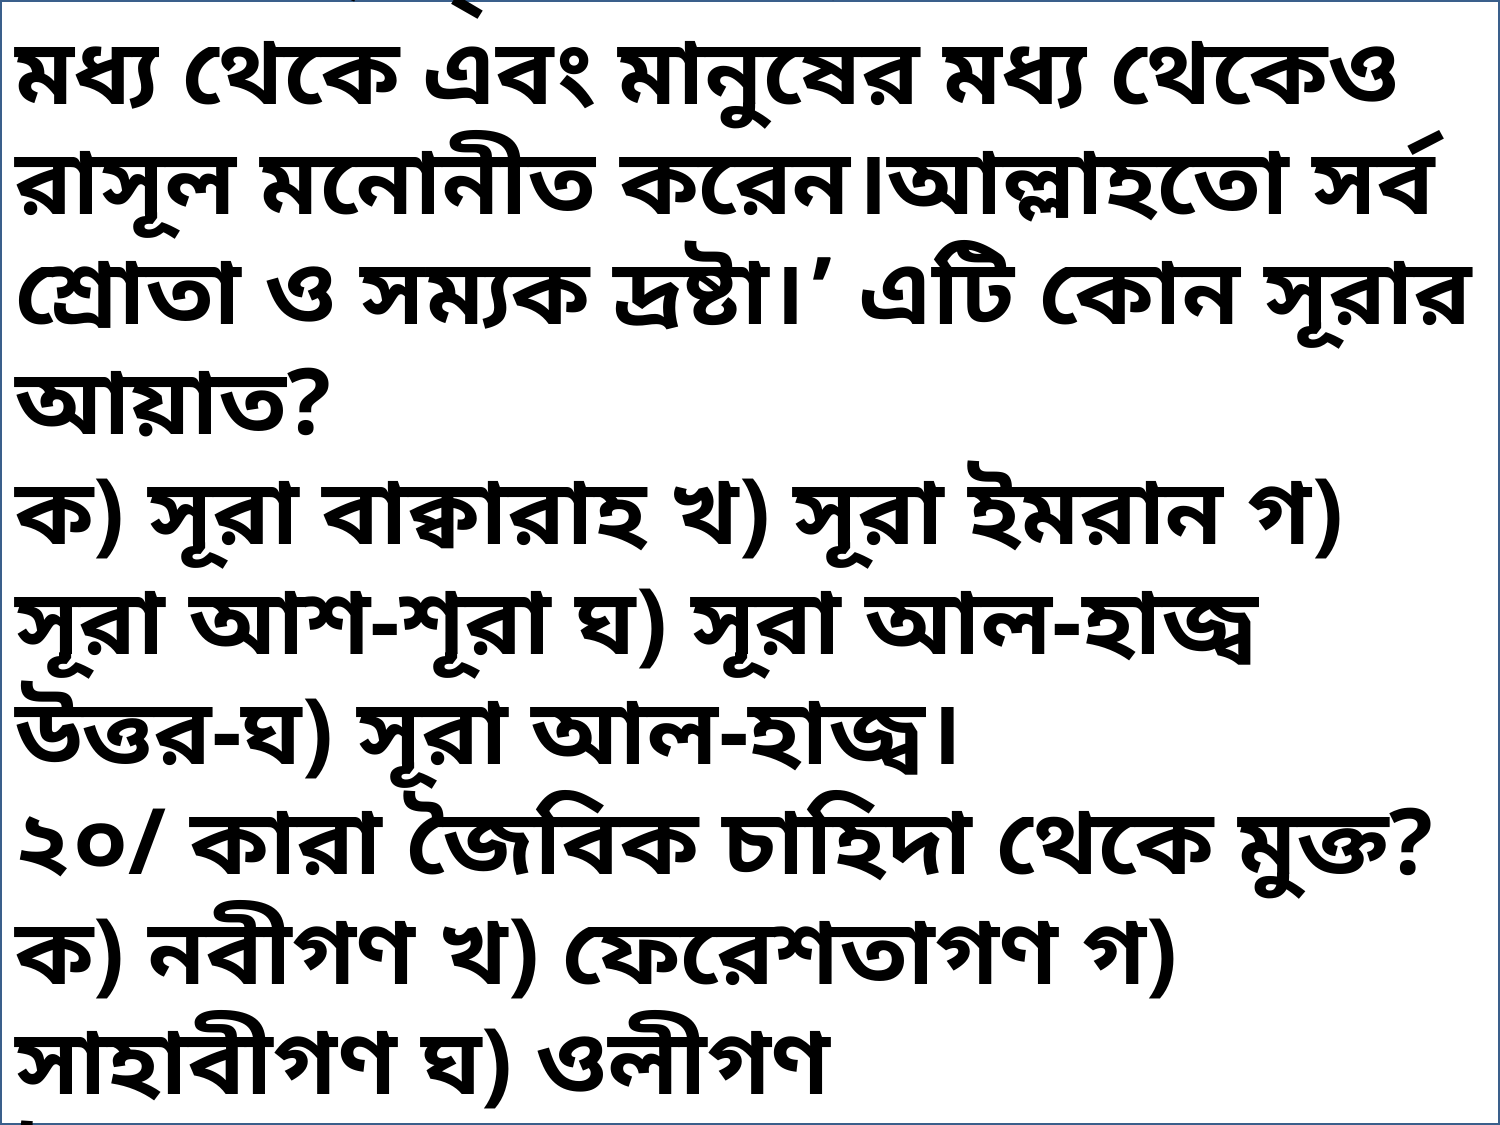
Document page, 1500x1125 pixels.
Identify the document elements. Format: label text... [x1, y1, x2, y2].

text_box ১৯/ ‘আল্লাহ্‌ তায়ালাই ফেরেশতাদের মধ্য থেকে এবং মানুষের মধ্য থেকেও রাসূল মনোনীত করেন।আল্লাহতো সর্ব শ্রোতা ও সম্যক দ্রষ্টা।’ এটি কোন সূরার আয়াত? ক) সূরা বাক্বারাহ খ) সূরা ইমরান গ) সূরা আশ-শূরা ঘ) সূরা আল-হাজ্ব উত্তর-ঘ) সূরা আল-হাজ্ব। ২০/ কারা জৈবিক চাহিদা থেকে মুক্ত? ক) নবীগণ খ) ফেরেশতাগণ গ) সাহাবীগণ ঘ) ওলীগণ উত্তর- খ) ফেরেশতাগণ। [0, 0, 1500, 1125]
